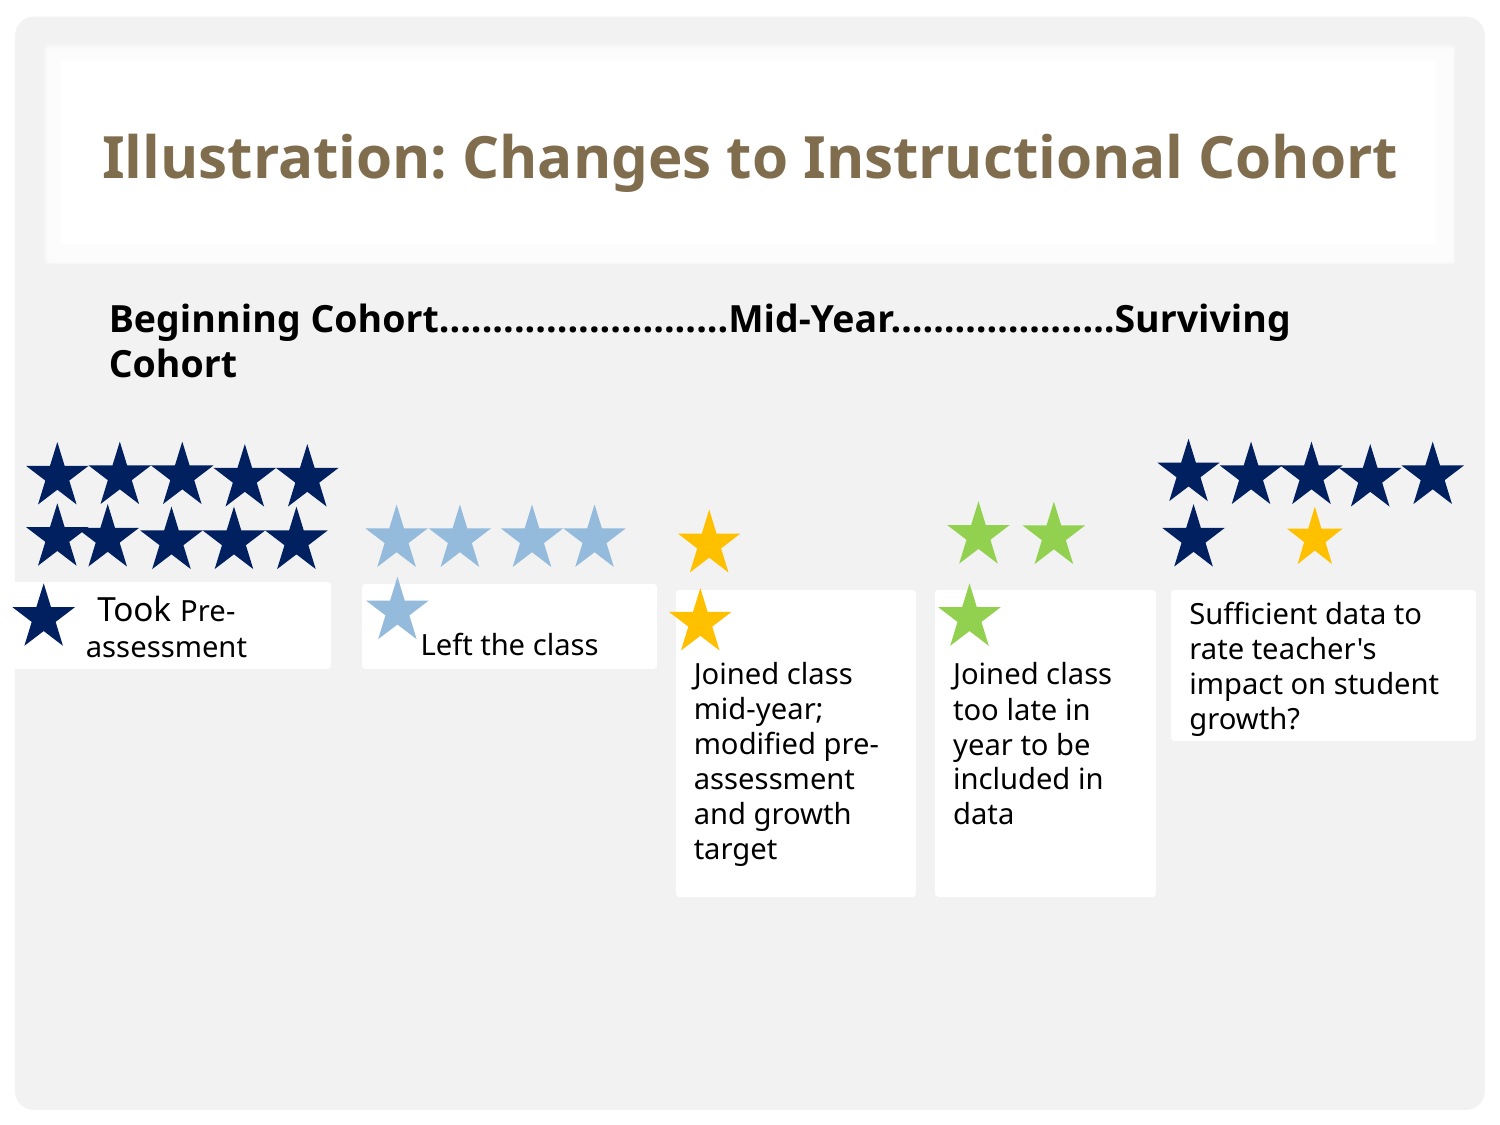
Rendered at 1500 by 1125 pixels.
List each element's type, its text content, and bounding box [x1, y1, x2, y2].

text_box [85, 438, 151, 508]
text_box [272, 440, 342, 511]
text_box [1158, 519, 1229, 571]
title Illustration: Changes to Instructional Cohort [0, 86, 1500, 225]
text_box Left the class [362, 584, 657, 669]
text_box [362, 573, 432, 643]
text_box [934, 579, 1005, 650]
text_box Took Pre-assessment [1, 582, 331, 669]
list Beginning Cohort...........................Mid-Year…………………Surviving Cohort [75, 287, 1425, 1005]
text_box [674, 506, 744, 576]
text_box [947, 500, 1086, 565]
text_box [665, 584, 735, 654]
text_box [261, 504, 331, 573]
text_box [199, 503, 265, 573]
text_box Joined class too late in year to be included in data [935, 590, 1156, 897]
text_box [1157, 438, 1465, 507]
text_box [210, 440, 276, 511]
text_box [22, 499, 90, 570]
text_box [147, 438, 217, 508]
text_box Joined class mid-year; modified pre-assessment and growth target [676, 590, 916, 897]
text_box [22, 438, 88, 508]
text_box [563, 501, 630, 571]
text_box [9, 579, 79, 650]
text_box [73, 502, 143, 571]
text_box [362, 501, 428, 571]
text_box [1283, 519, 1347, 568]
text_box [425, 501, 495, 571]
text_box Sufficient data to rate teacher's impact on student growth? [1171, 590, 1476, 741]
text_box [497, 501, 567, 571]
text_box [136, 503, 202, 573]
